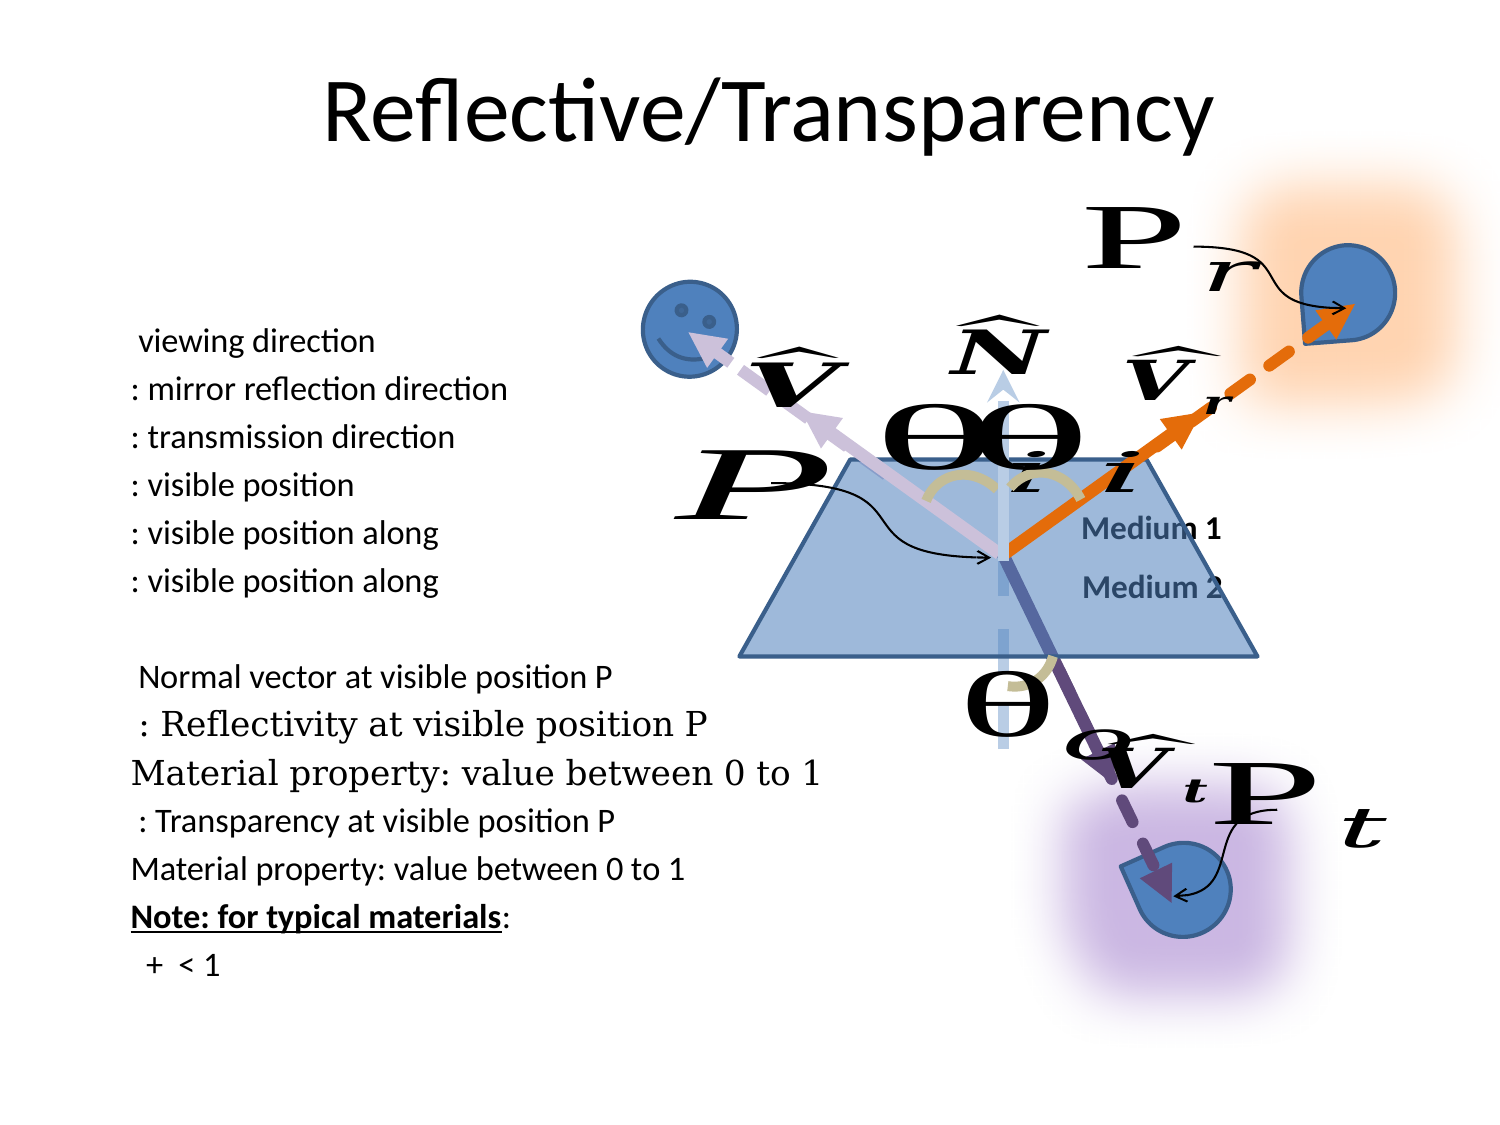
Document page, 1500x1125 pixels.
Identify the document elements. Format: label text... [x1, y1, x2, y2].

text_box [642, 186, 1396, 937]
title Reflective/Transparency [94, 11, 1445, 199]
